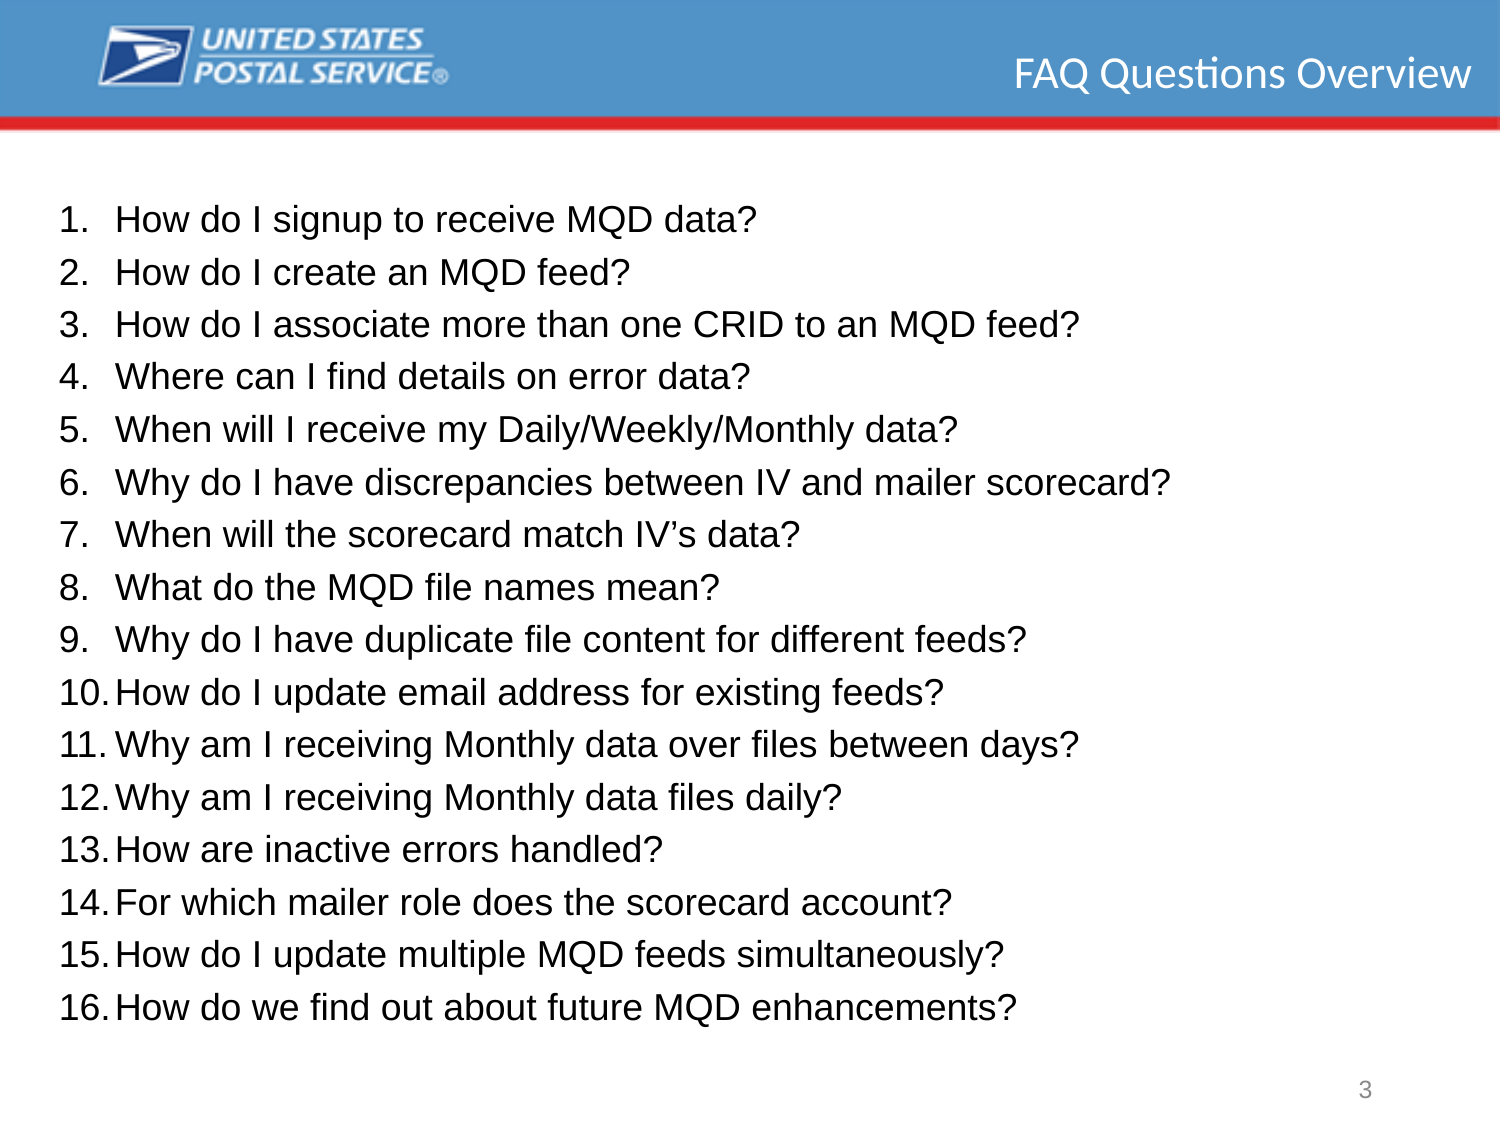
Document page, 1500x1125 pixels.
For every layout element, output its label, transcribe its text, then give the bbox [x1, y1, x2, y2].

picture [0, 0, 1500, 133]
list How do I signup to receive MQD data? How do I create an MQD feed? How do I associate more than one CRID to an MQD feed? Where can I find details on error data? When will I receive my Daily/Weekly/Monthly data? Why do I have discrepancies between IV and mailer scorecard? When will the scorecard match IV’s data? What do the MQD file names mean? Why do I have duplicate file content for different feeds? How do I update email address for existing feeds? Why am I receiving Monthly data over files between days? Why am I receiving Monthly data files daily? How are inactive errors handled? For which mailer role does the scorecard account? How do I update multiple MQD feeds simultaneously? How do we find out about future MQD enhancements? [43, 187, 1457, 1000]
title FAQ Questions Overview [474, 24, 1488, 116]
slide_number 3 [1074, 1050, 1388, 1125]
